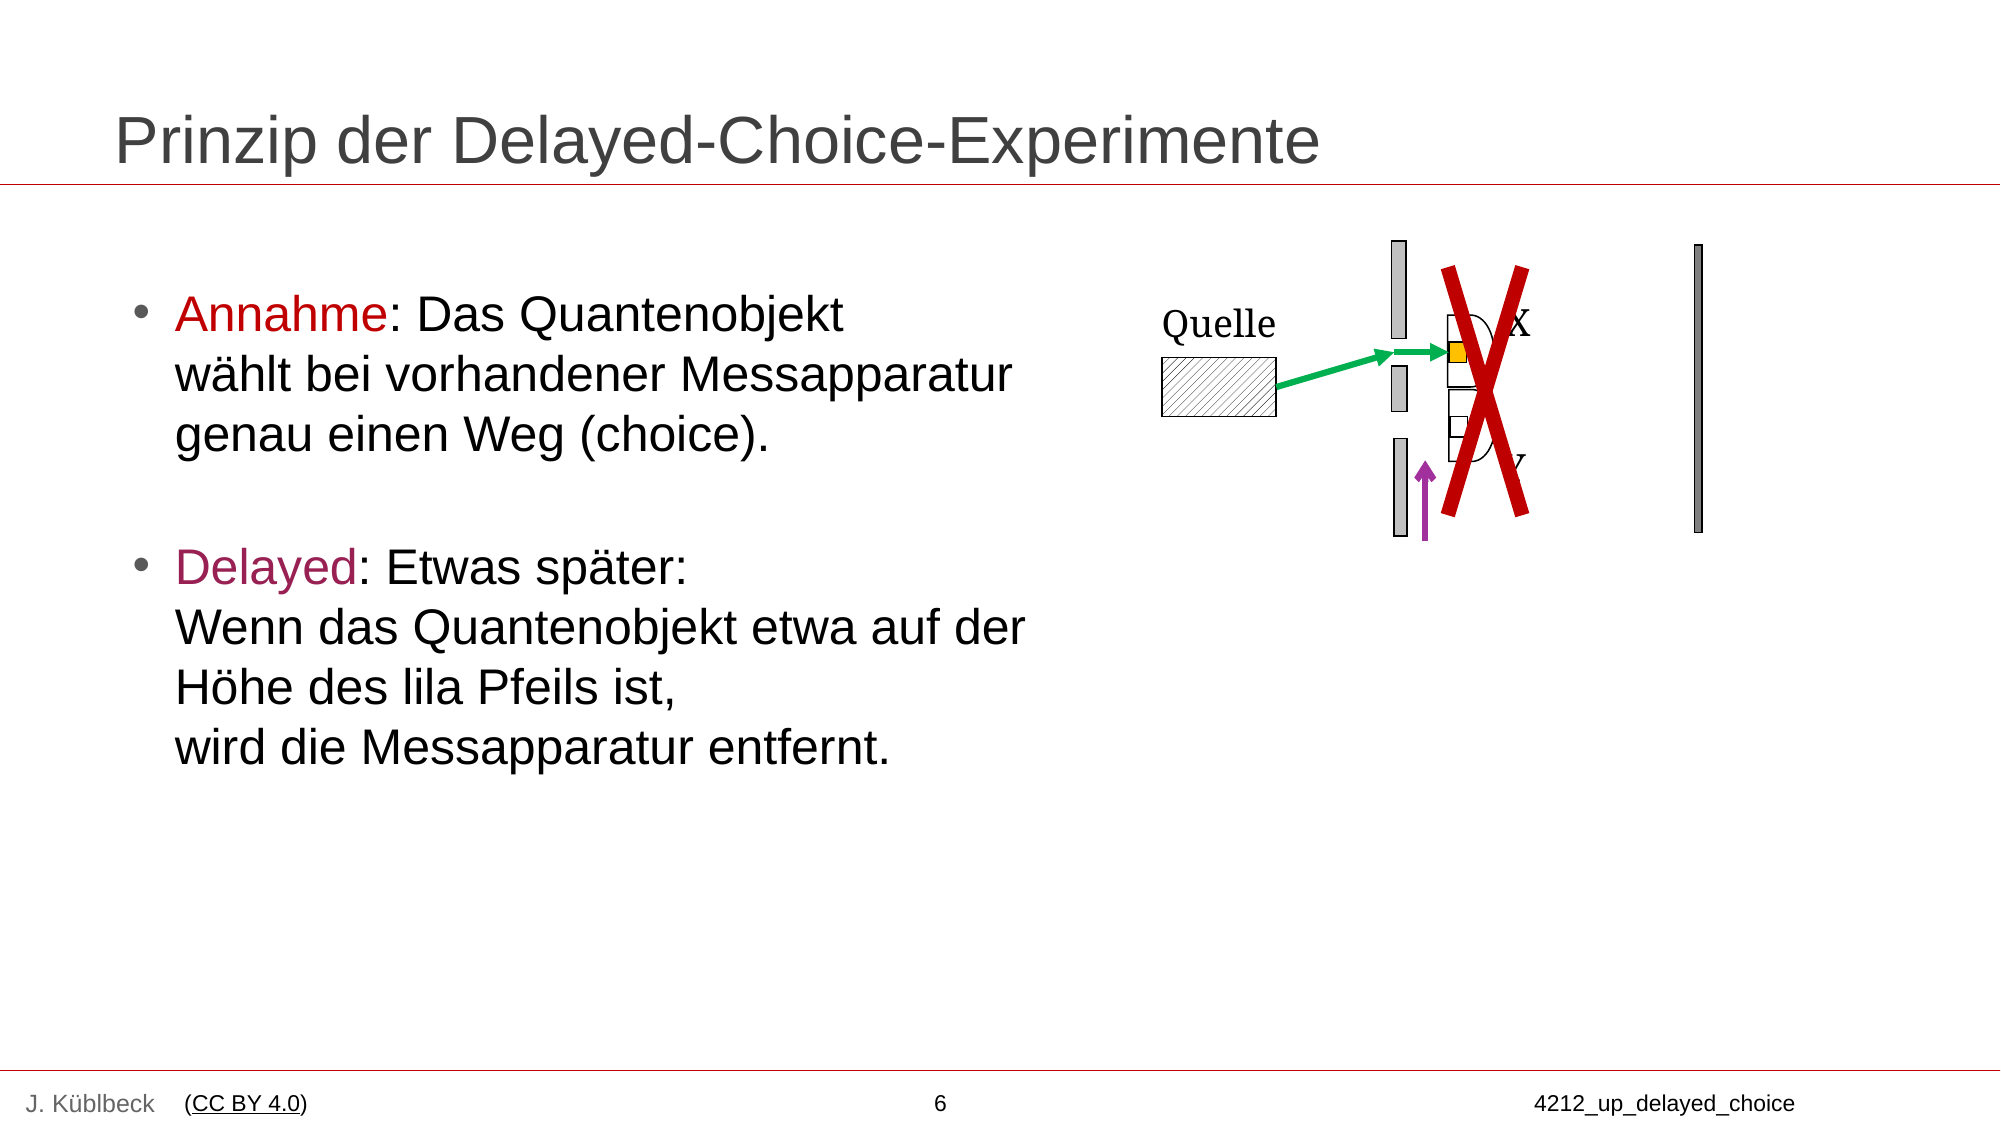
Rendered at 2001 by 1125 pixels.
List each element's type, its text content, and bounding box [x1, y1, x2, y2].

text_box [1447, 266, 1523, 516]
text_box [1276, 351, 1395, 388]
title Prinzip der Delayed-Choice-Experimente [99, 90, 1900, 185]
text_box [1153, 240, 1703, 537]
list Annahme: Das Quantenobjekt wählt bei vorhandener Messapparatur genau einen Weg (choice). Delayed: Etwas später: Wenn das Quantenobjekt etwa auf der Höhe des lila Pfeils ist, wird die Messapparatur entfernt. [99, 208, 1086, 1035]
